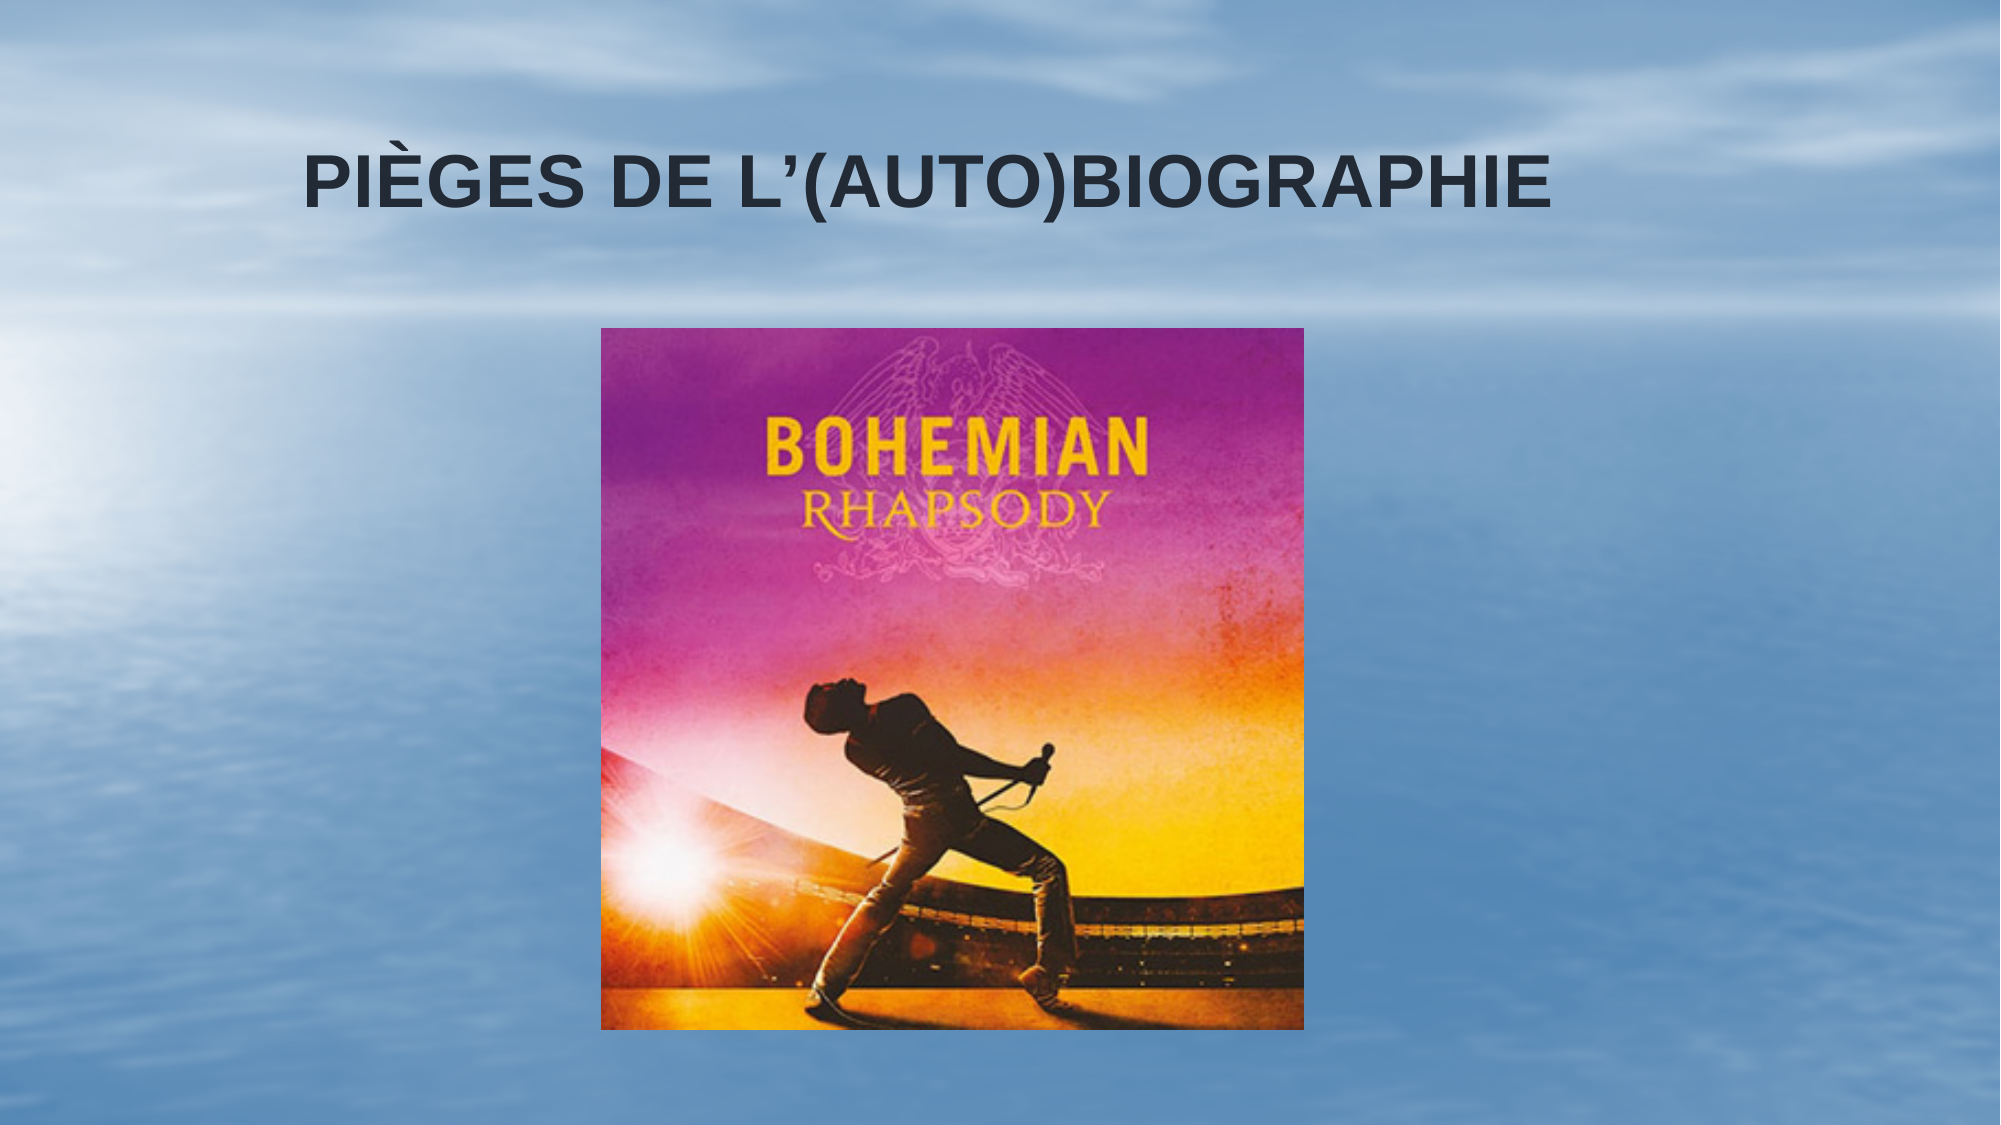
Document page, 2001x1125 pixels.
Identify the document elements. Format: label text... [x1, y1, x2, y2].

title Pièges de l’(auto)biographie [287, 42, 2000, 230]
picture [601, 328, 1304, 1030]
